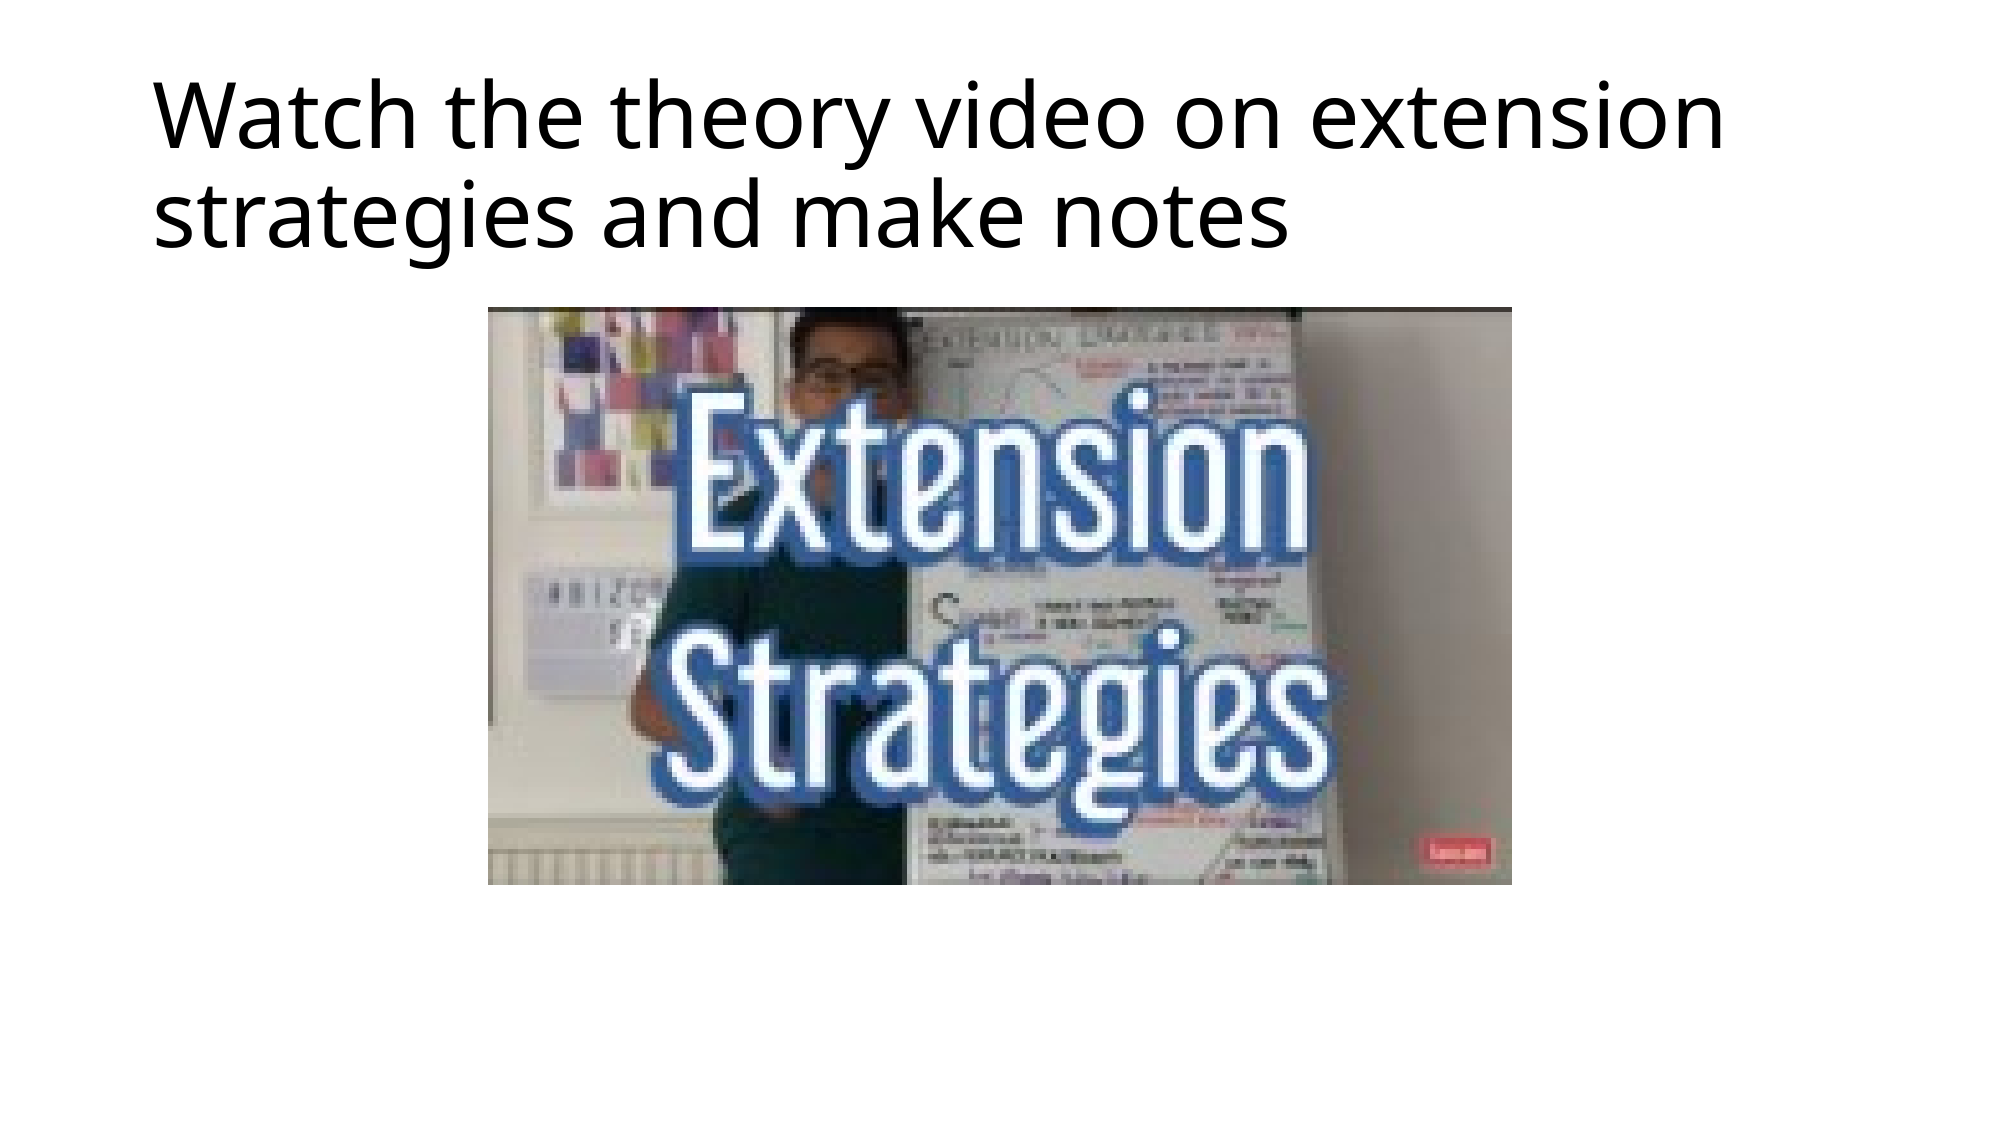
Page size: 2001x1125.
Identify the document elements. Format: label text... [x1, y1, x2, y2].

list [487, 306, 1513, 886]
title Watch the theory video on extension strategies and make notes [137, 59, 1863, 278]
